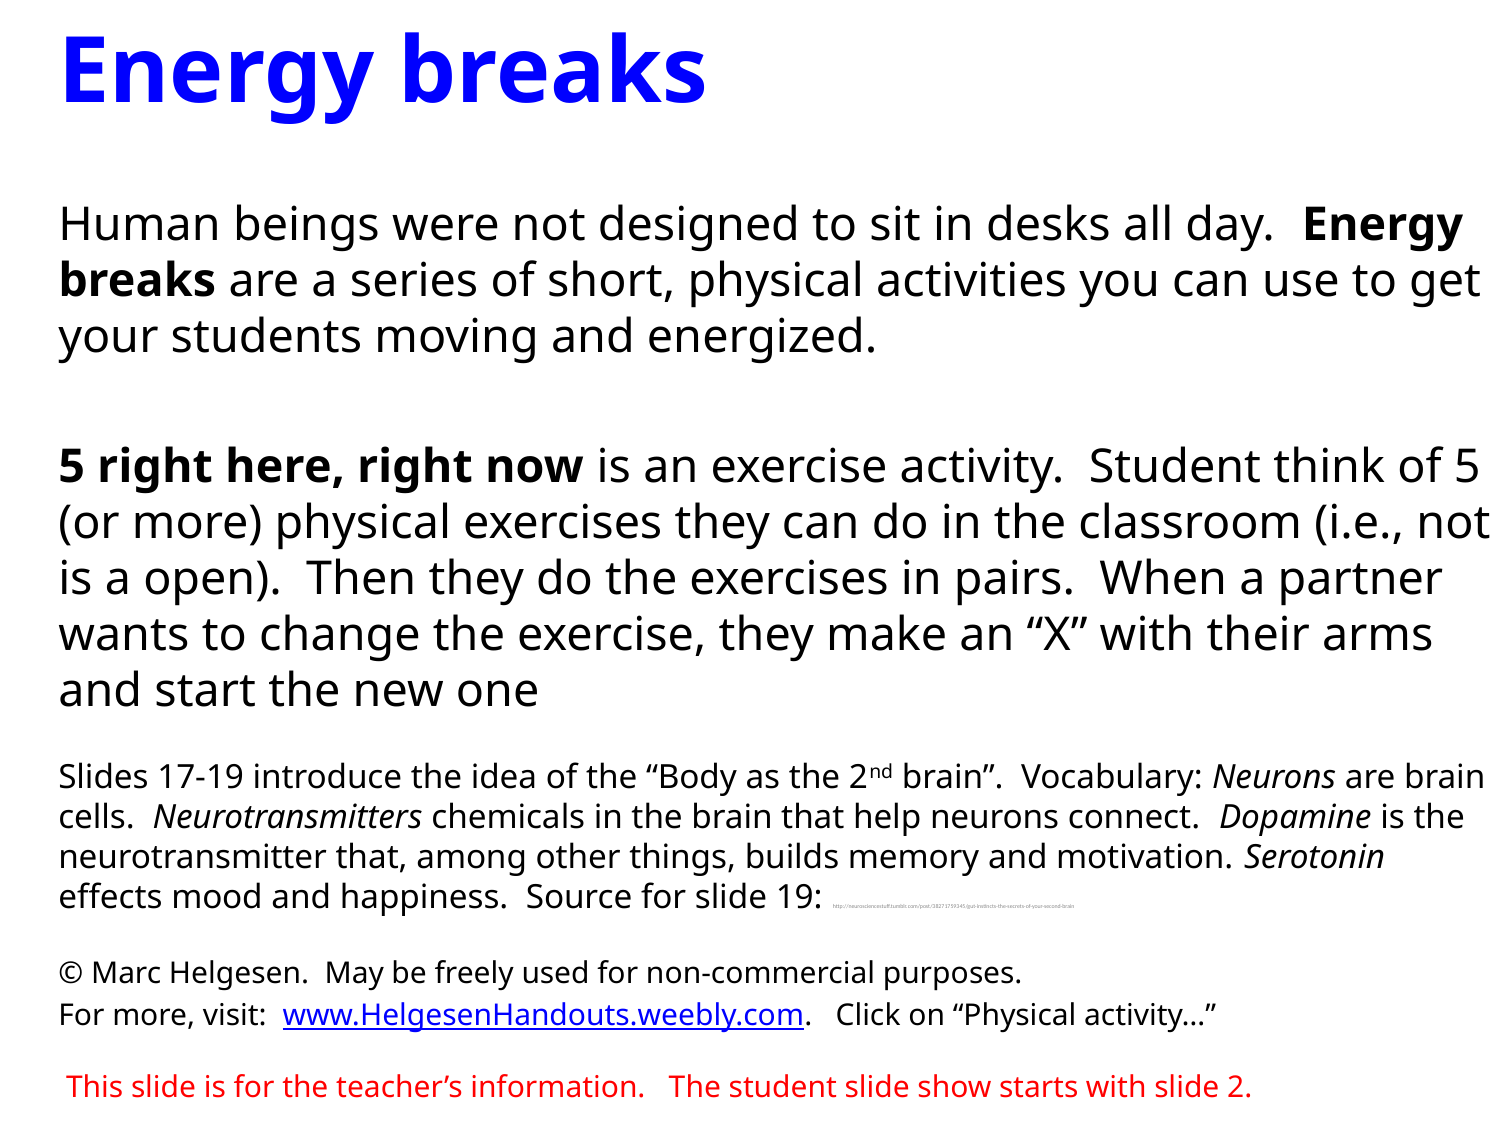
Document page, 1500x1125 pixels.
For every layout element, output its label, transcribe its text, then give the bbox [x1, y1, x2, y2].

title Energy breaks [43, 0, 1319, 186]
subtitle Human beings were not designed to sit in desks all day. Energy breaks are a series of short, physical activities you can use to get your students moving and energized. 5 right here, right now is an exercise activity. Student think of 5 (or more) physical exercises they can do in the classroom (i.e., not is a open). Then they do the exercises in pairs. When a partner wants to change the exercise, they make an “X” with their arms and start the new one Slides 17-19 introduce the idea of the “Body as the 2nd brain”. Vocabulary: Neurons are brain cells. Neurotransmitters chemicals in the brain that help neurons connect. Dopamine is the neurotransmitter that, among other things, builds memory and motivation. Serotonin effects mood and happiness. Source for slide 19: http://neurosciencestuff.tumblr.com/post/38271759345/gut-instincts-the-secrets-of-your-second-brain © Marc Helgesen. May be freely used for non-commercial purposes. For more, visit: www.HelgesenHandouts.weebly.com. Click on “Physical activity…” This slide is for the teacher’s information. The student slide show starts with slide 2. [43, 186, 1500, 1125]
